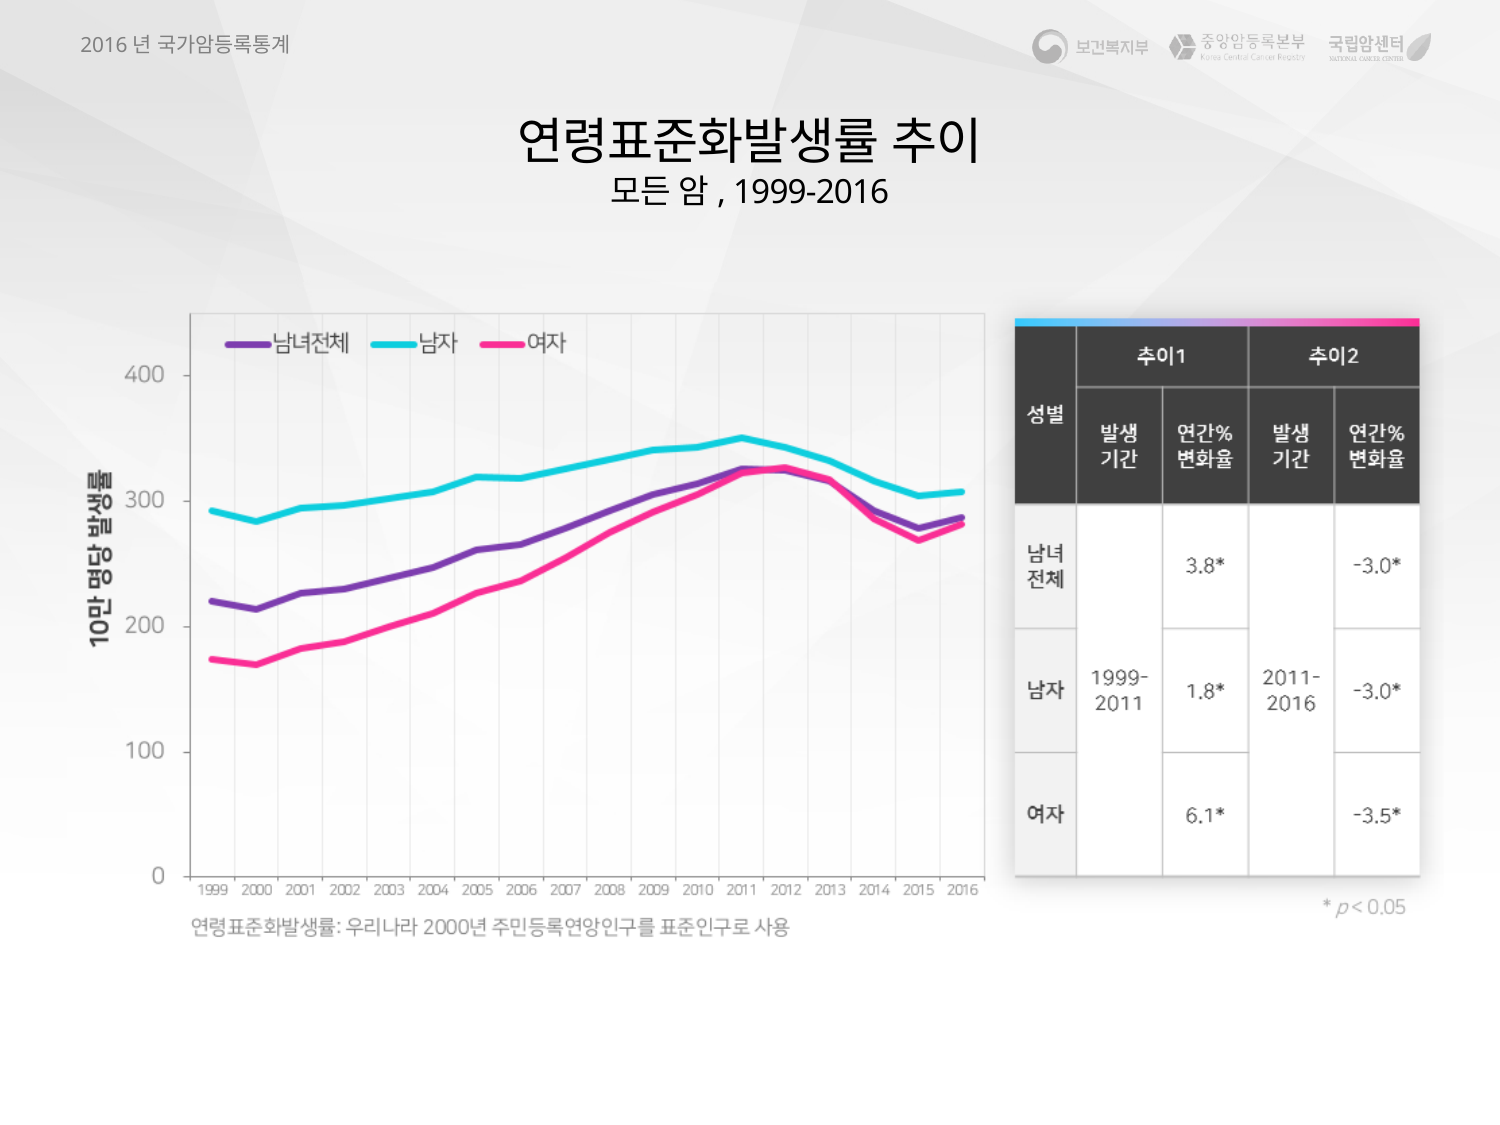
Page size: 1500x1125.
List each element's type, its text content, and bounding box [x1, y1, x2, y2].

text_box 연령표준화발생률 추이 모든 암, 1999-2016 [502, 102, 998, 218]
picture [67, 282, 1444, 960]
